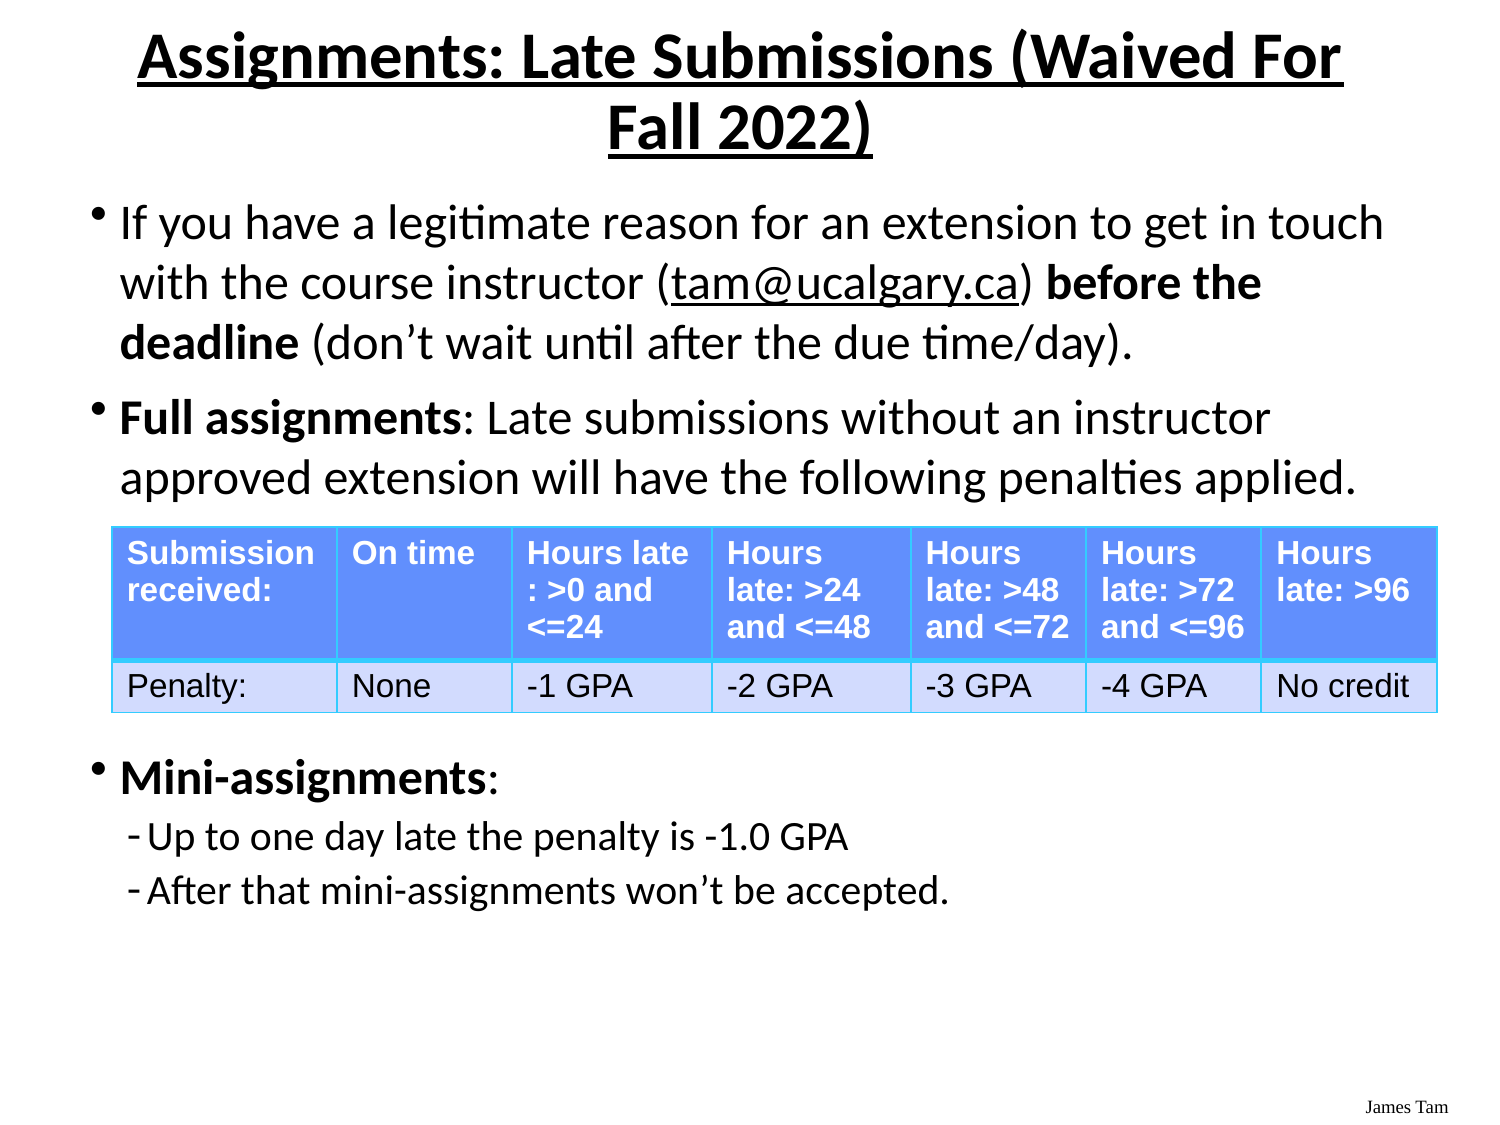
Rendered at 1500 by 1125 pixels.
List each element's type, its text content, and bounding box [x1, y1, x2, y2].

table_cell No credit [1262, 663, 1436, 712]
table_header Hours late: >24 and <=48 [713, 528, 910, 658]
table_cell -4 GPA [1087, 663, 1260, 712]
table_header Submission received: [113, 528, 336, 658]
list If you have a legitimate reason for an extension to get in touch with the course instructor (tam@ucalgary.ca) before the deadline (don’t wait until after the due time/day). Full assignments: Late submissions without an instructor approved extension will have the following penalties applied. Mini-assignments: Up to one day late the penalty is -1.0 GPA After that mini-assignments won’t be accepted. [75, 181, 1417, 1063]
table_header Hours late : >0 and <=24 [513, 528, 711, 658]
table_cell Penalty: [113, 663, 336, 712]
table_cell -2 GPA [713, 663, 910, 712]
table_header Hours late: >72 and <=96 [1087, 528, 1260, 658]
table_header Hours late: >48 and <=72 [912, 528, 1085, 658]
table_cell -1 GPA [513, 663, 711, 712]
table_cell -3 GPA [912, 663, 1085, 712]
table_header On time [338, 528, 511, 658]
table_header Hours late: >96 [1262, 528, 1436, 658]
title Assignments: Late Submissions (Waived For Fall 2022) [70, 49, 1411, 136]
table_cell None [338, 663, 511, 712]
